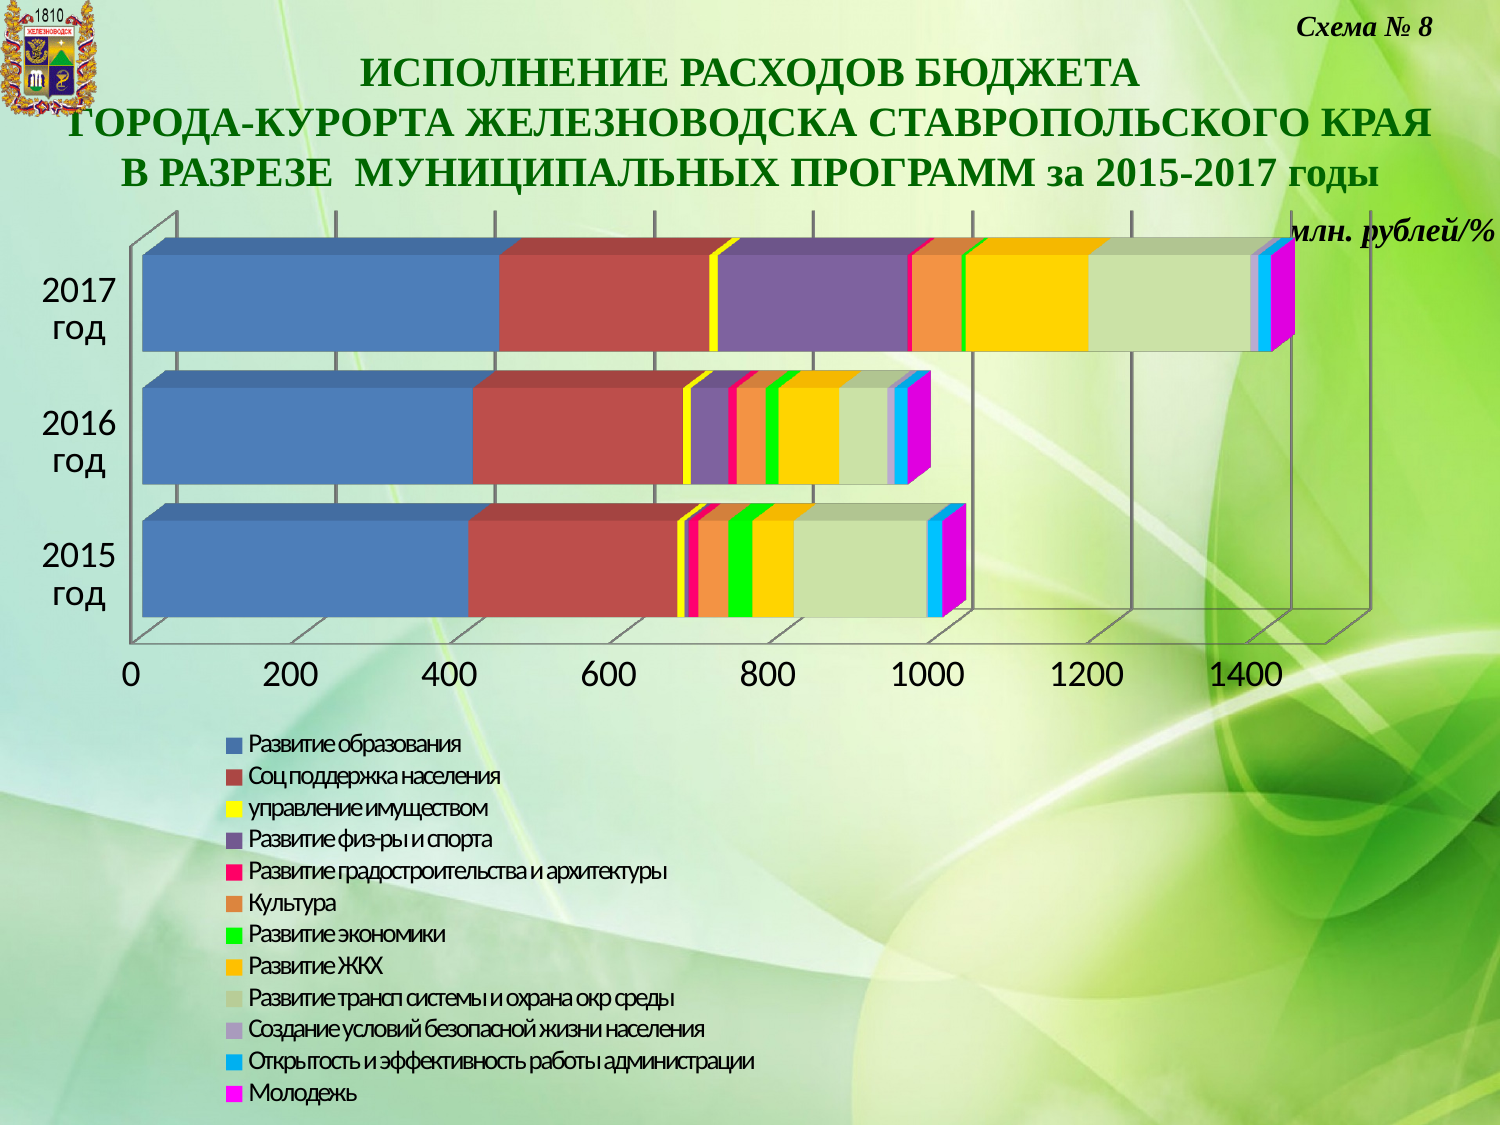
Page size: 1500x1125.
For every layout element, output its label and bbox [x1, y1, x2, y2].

picture [0, 0, 1500, 187]
chart [0, 187, 1500, 1125]
